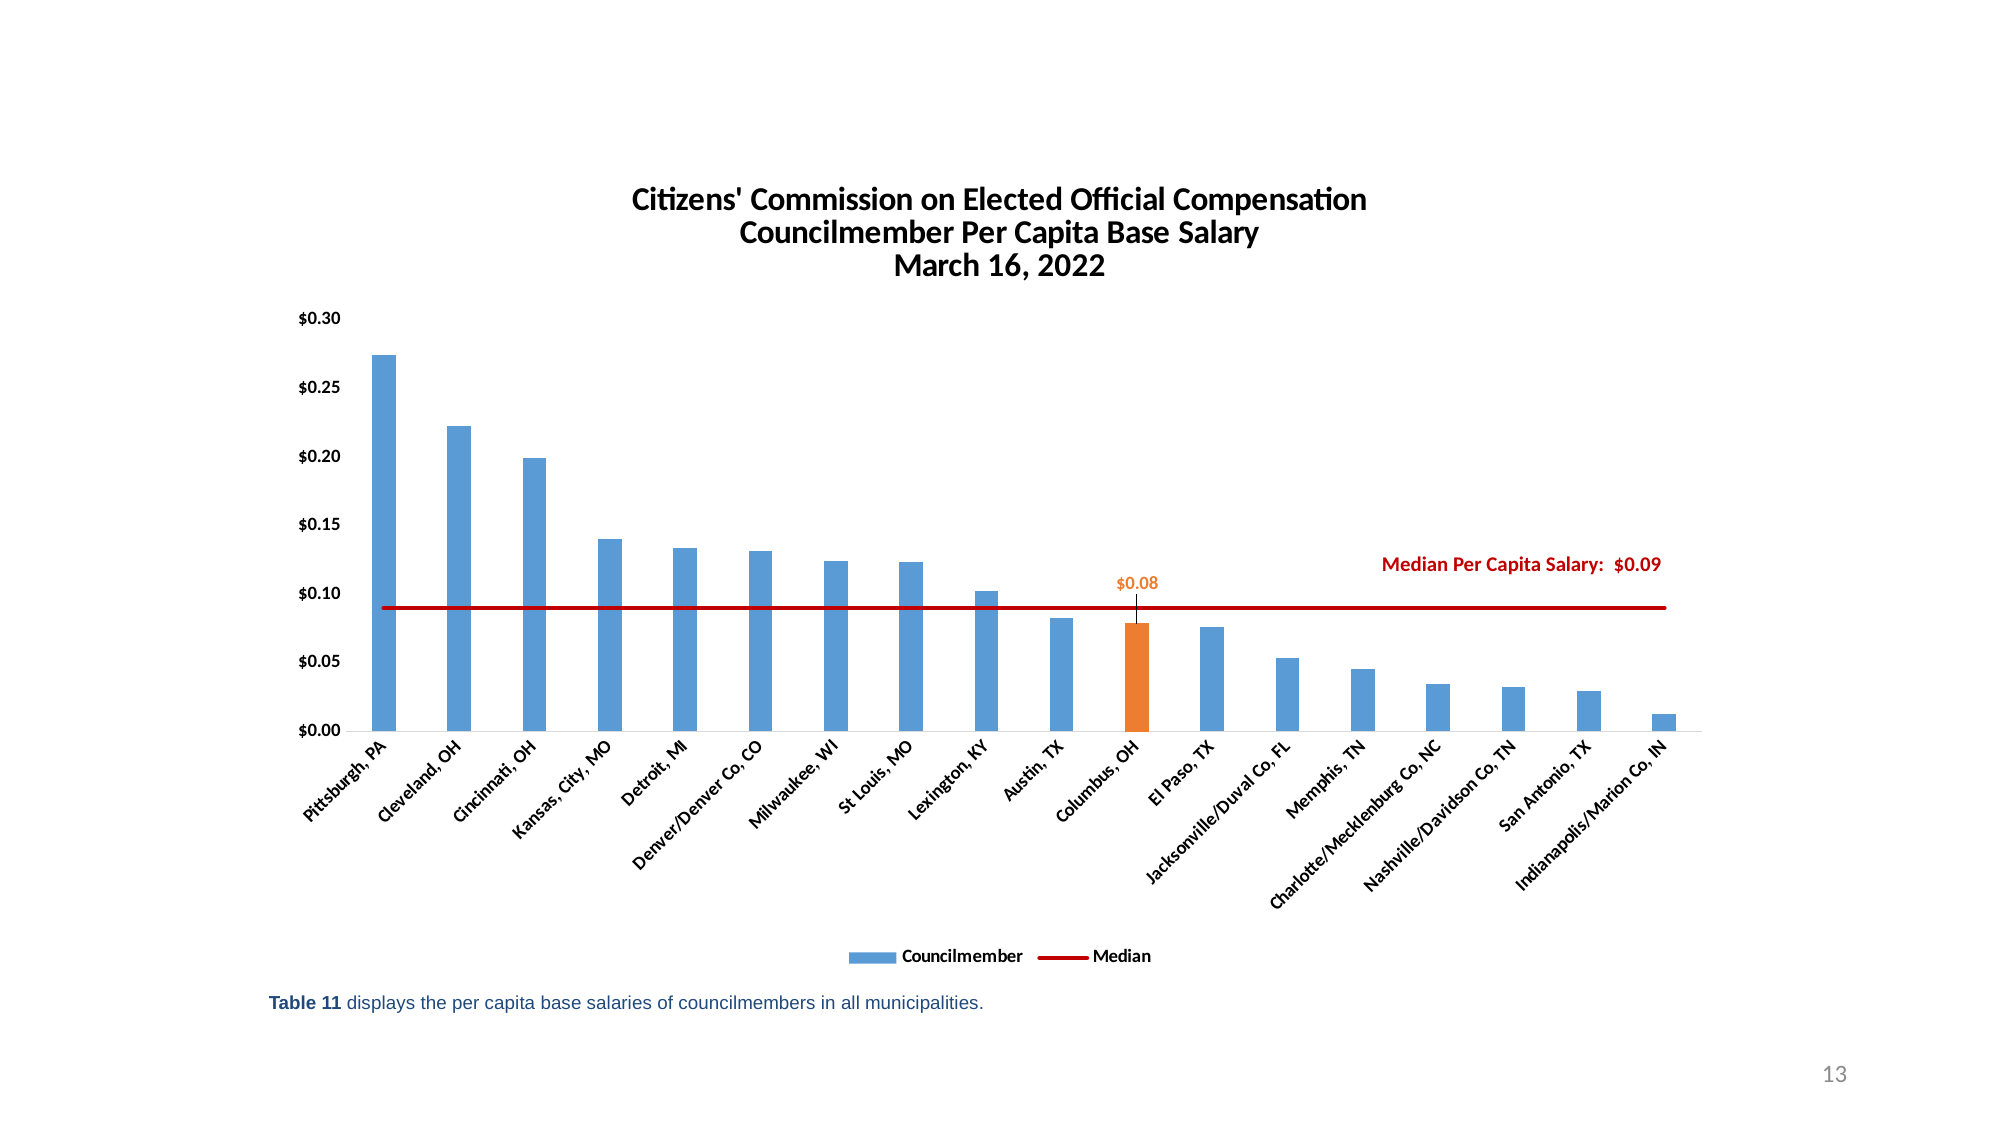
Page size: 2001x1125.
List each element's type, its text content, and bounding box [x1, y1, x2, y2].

text_box Table 11 displays the per capita base salaries of councilmembers in all municipalities. [268, 990, 1046, 1026]
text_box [268, 151, 1732, 974]
slide_number 13 [1412, 1042, 1863, 1103]
